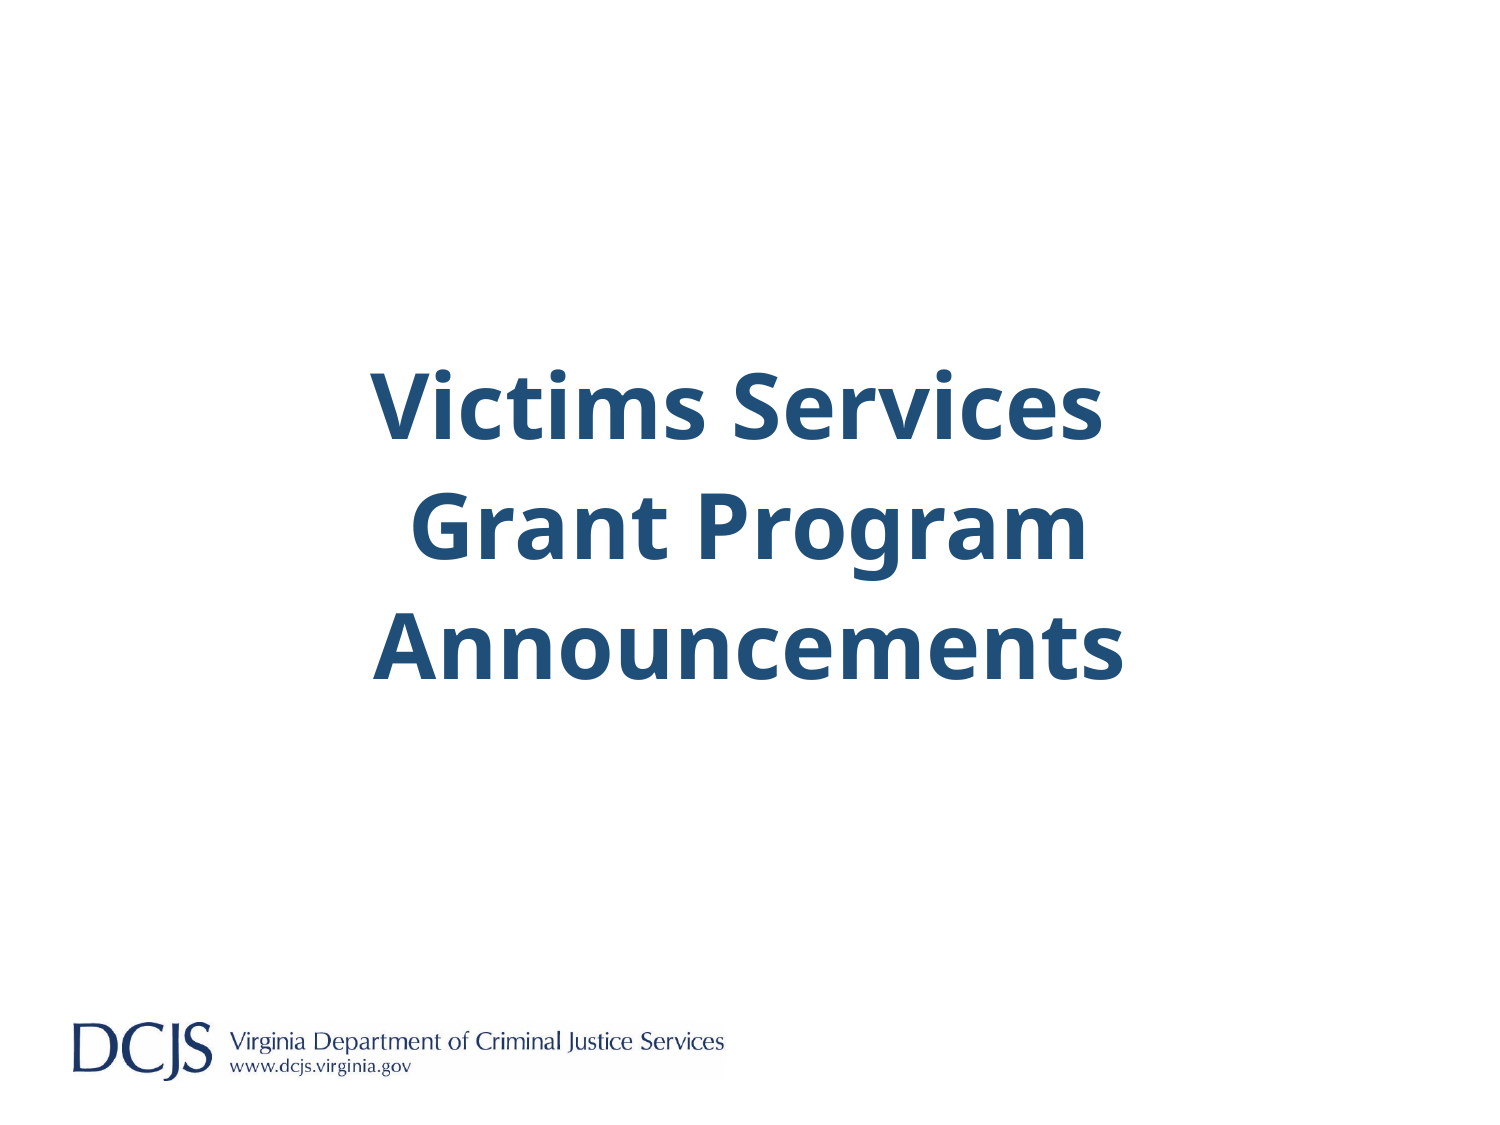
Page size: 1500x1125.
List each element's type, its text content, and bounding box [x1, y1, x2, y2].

list Victims Services Grant Program Announcements [0, 360, 1500, 794]
picture [73, 1022, 726, 1081]
